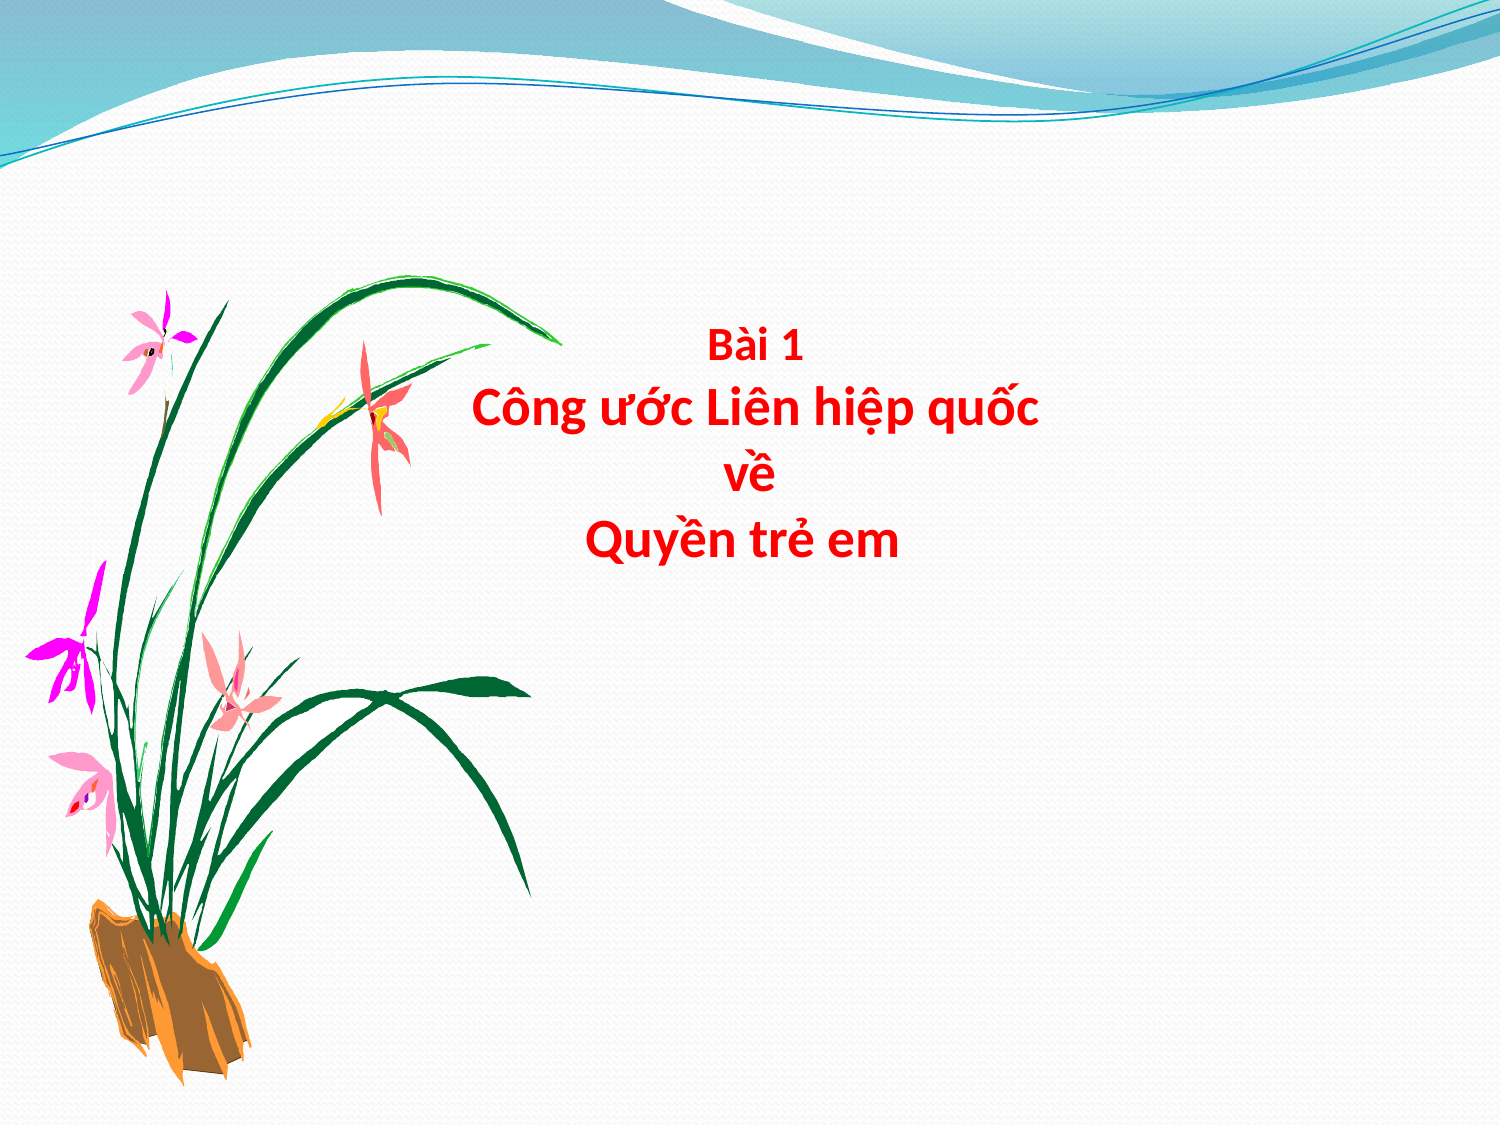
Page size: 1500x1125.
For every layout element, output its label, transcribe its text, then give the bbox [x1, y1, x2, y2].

title Bài 1 Công ước Liên hiệp quốc về Quyền trẻ em [87, 162, 1425, 688]
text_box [24, 274, 563, 1087]
